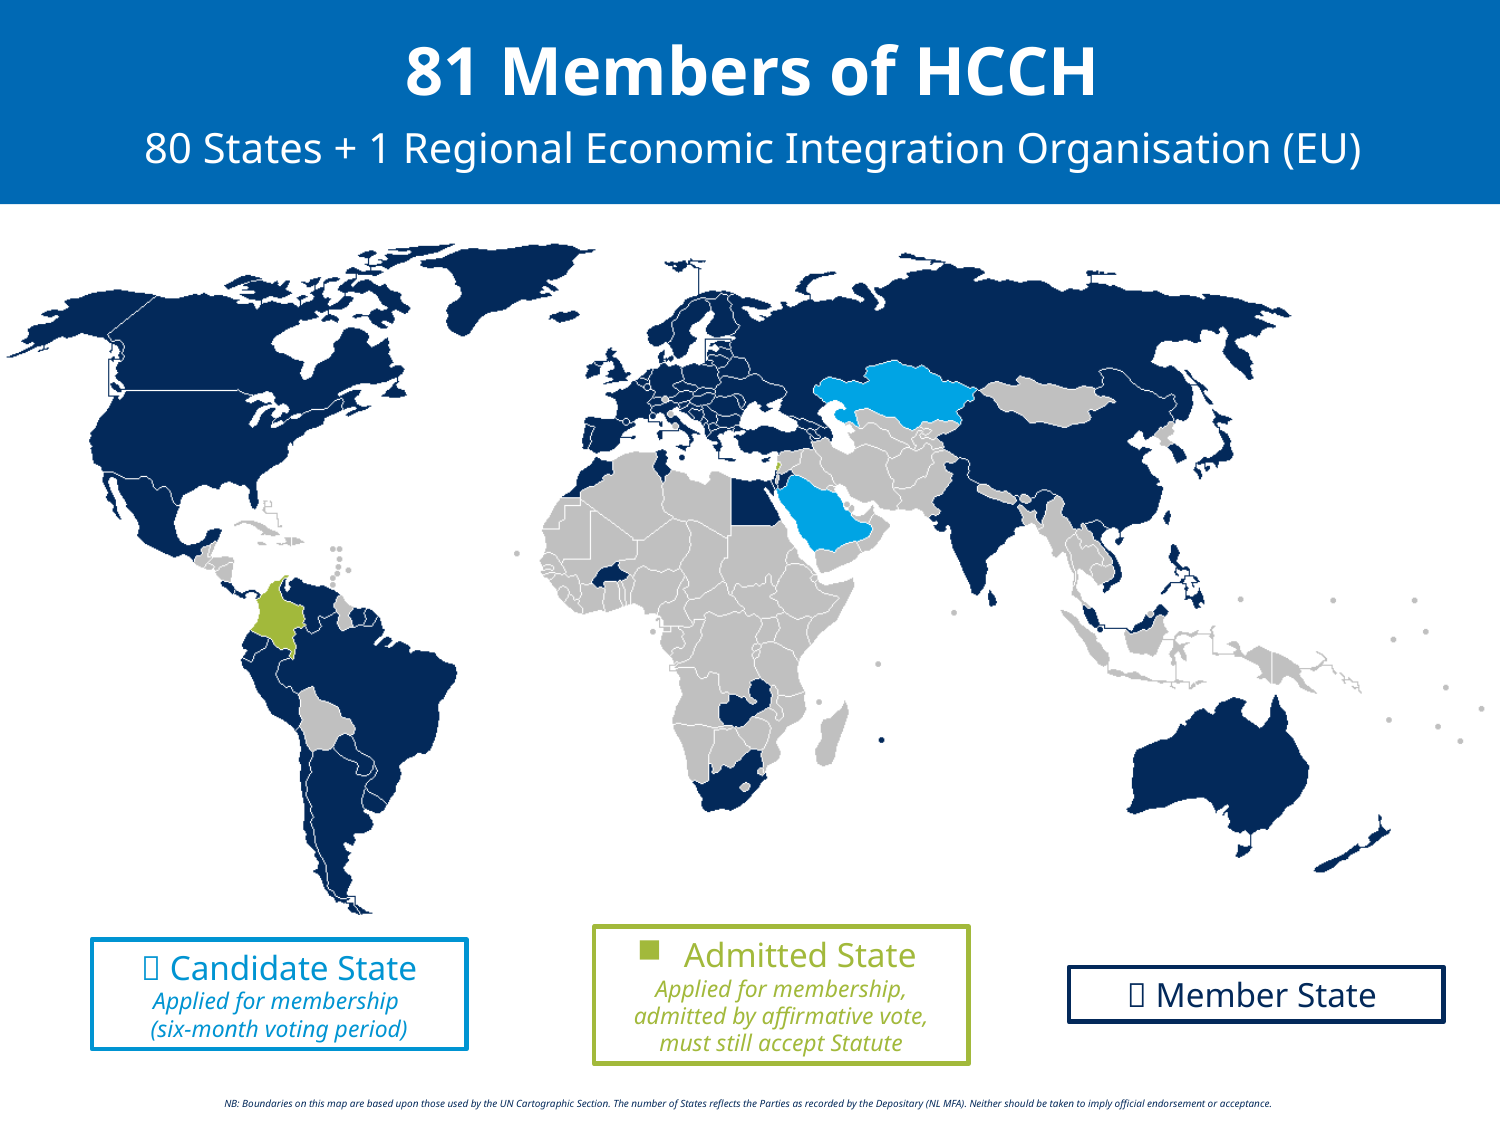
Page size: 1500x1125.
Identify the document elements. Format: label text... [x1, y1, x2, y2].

text_box 81 Members of HCCH 80 States + 1 Regional Economic Integration Organisation (EU) [0, 0, 1500, 205]
text_box  Candidate State Applied for membership (six-month voting period) [91, 939, 467, 1049]
picture [0, 237, 1500, 935]
text_box NB: Boundaries on this map are based upon those used by the UN Cartographic Section. The number of States reflects the Parties as recorded by the Depositary (NL MFA). Neither should be taken to imply official endorsement or acceptance. [0, 1090, 1500, 1118]
text_box  Member State [1068, 967, 1444, 1022]
text_box Admitted State Applied for membership, admitted by affirmative vote, must still accept Statute [594, 935, 969, 1064]
